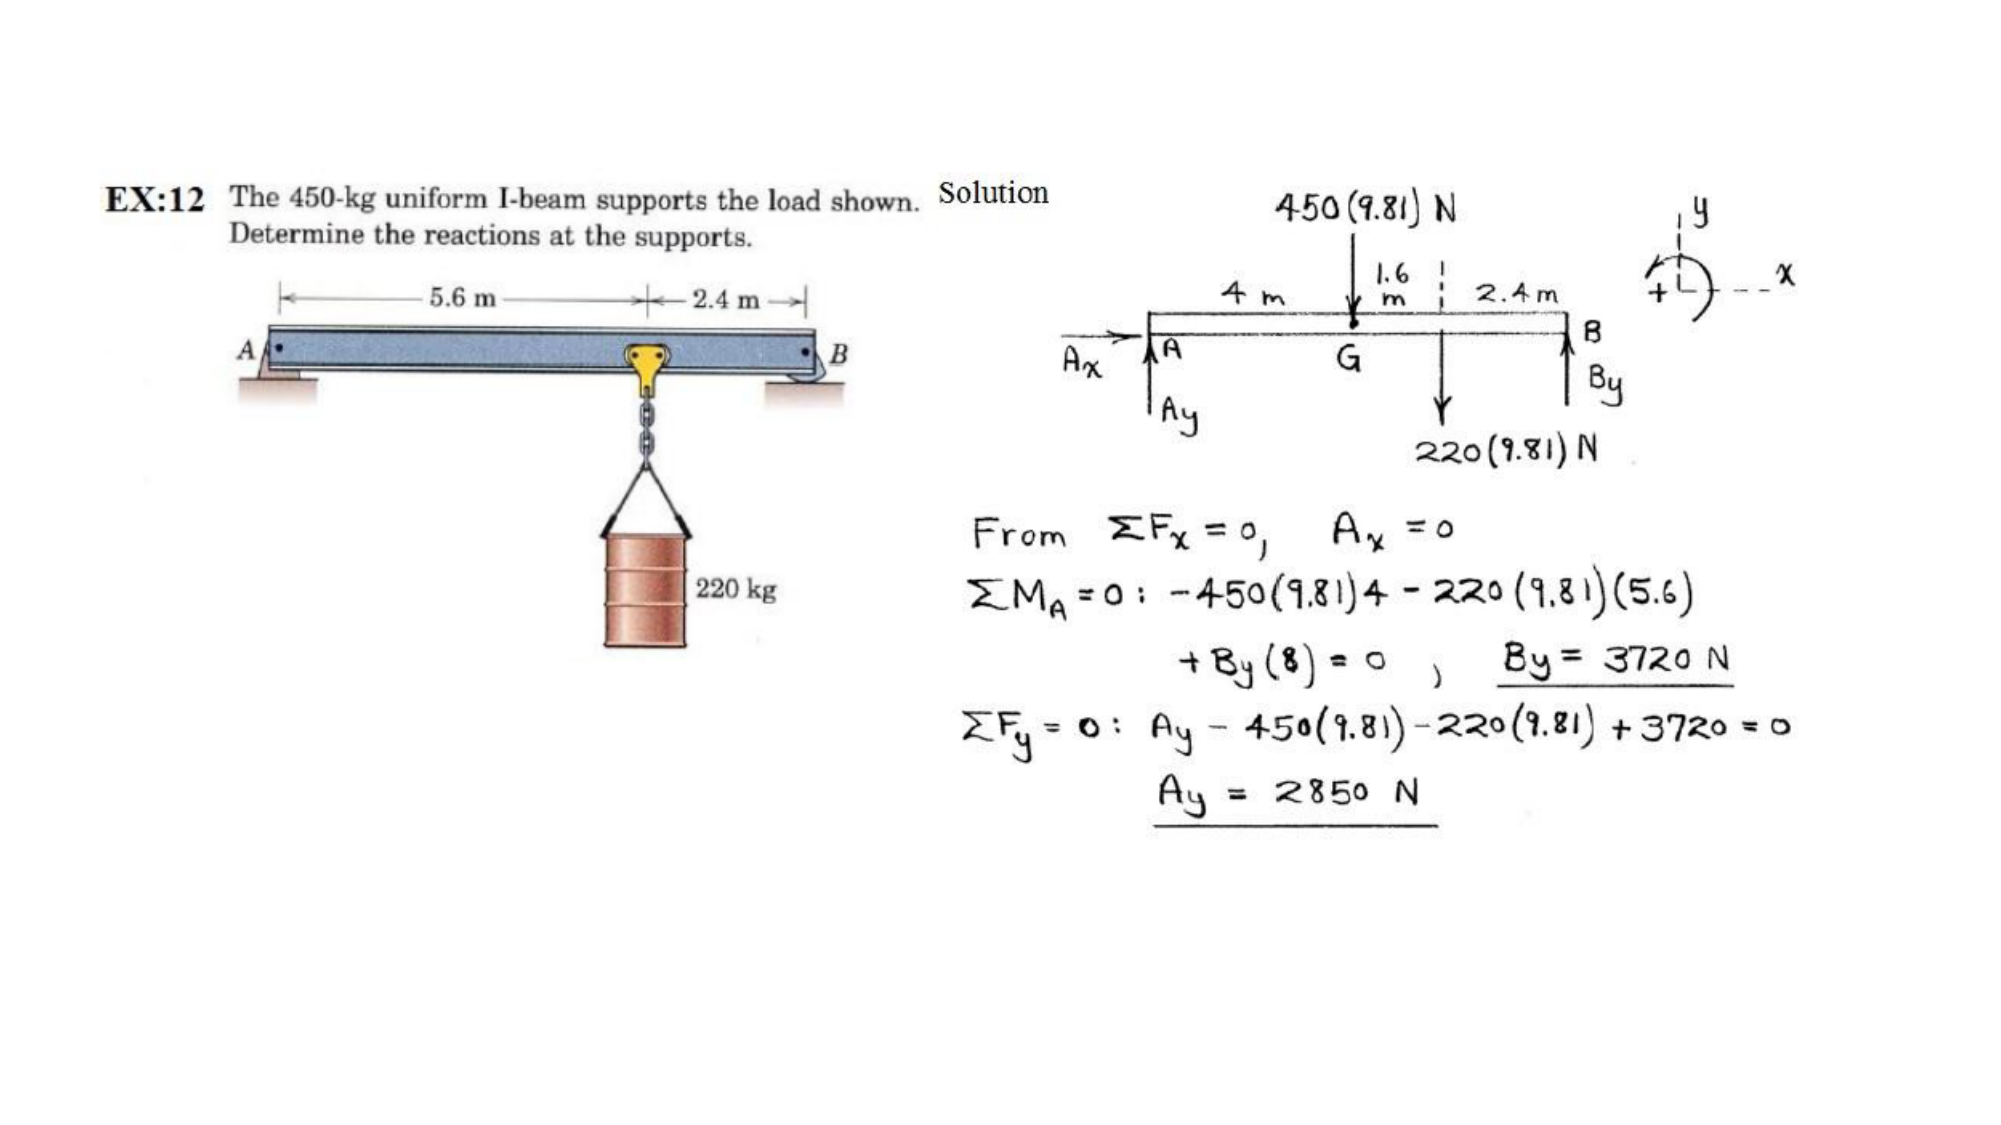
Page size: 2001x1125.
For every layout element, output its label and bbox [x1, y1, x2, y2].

picture [88, 130, 1836, 991]
